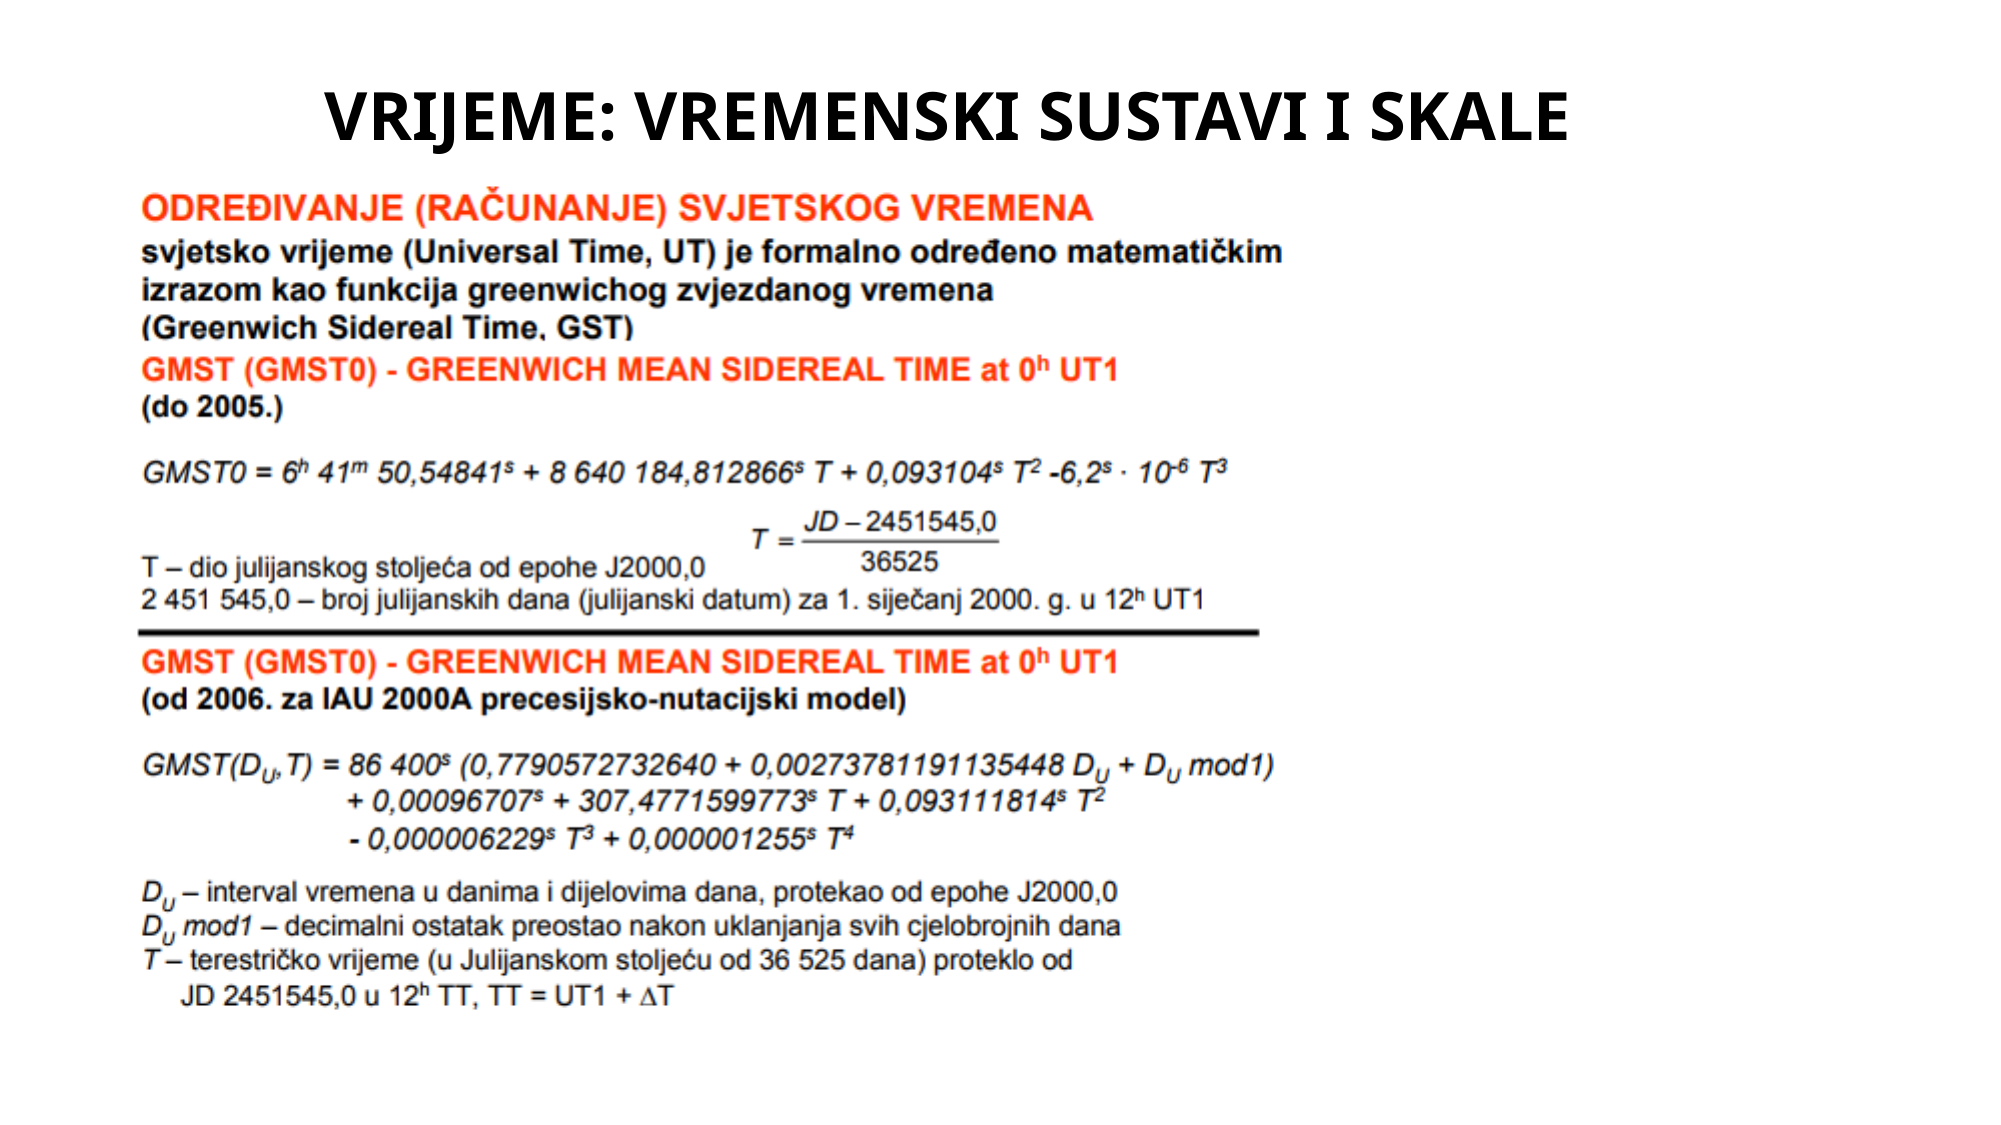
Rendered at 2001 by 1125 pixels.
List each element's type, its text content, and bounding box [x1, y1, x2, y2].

title VRIJEME: VREMENSKI SUSTAVI I SKALE [137, 59, 1863, 178]
picture [137, 177, 1306, 1022]
